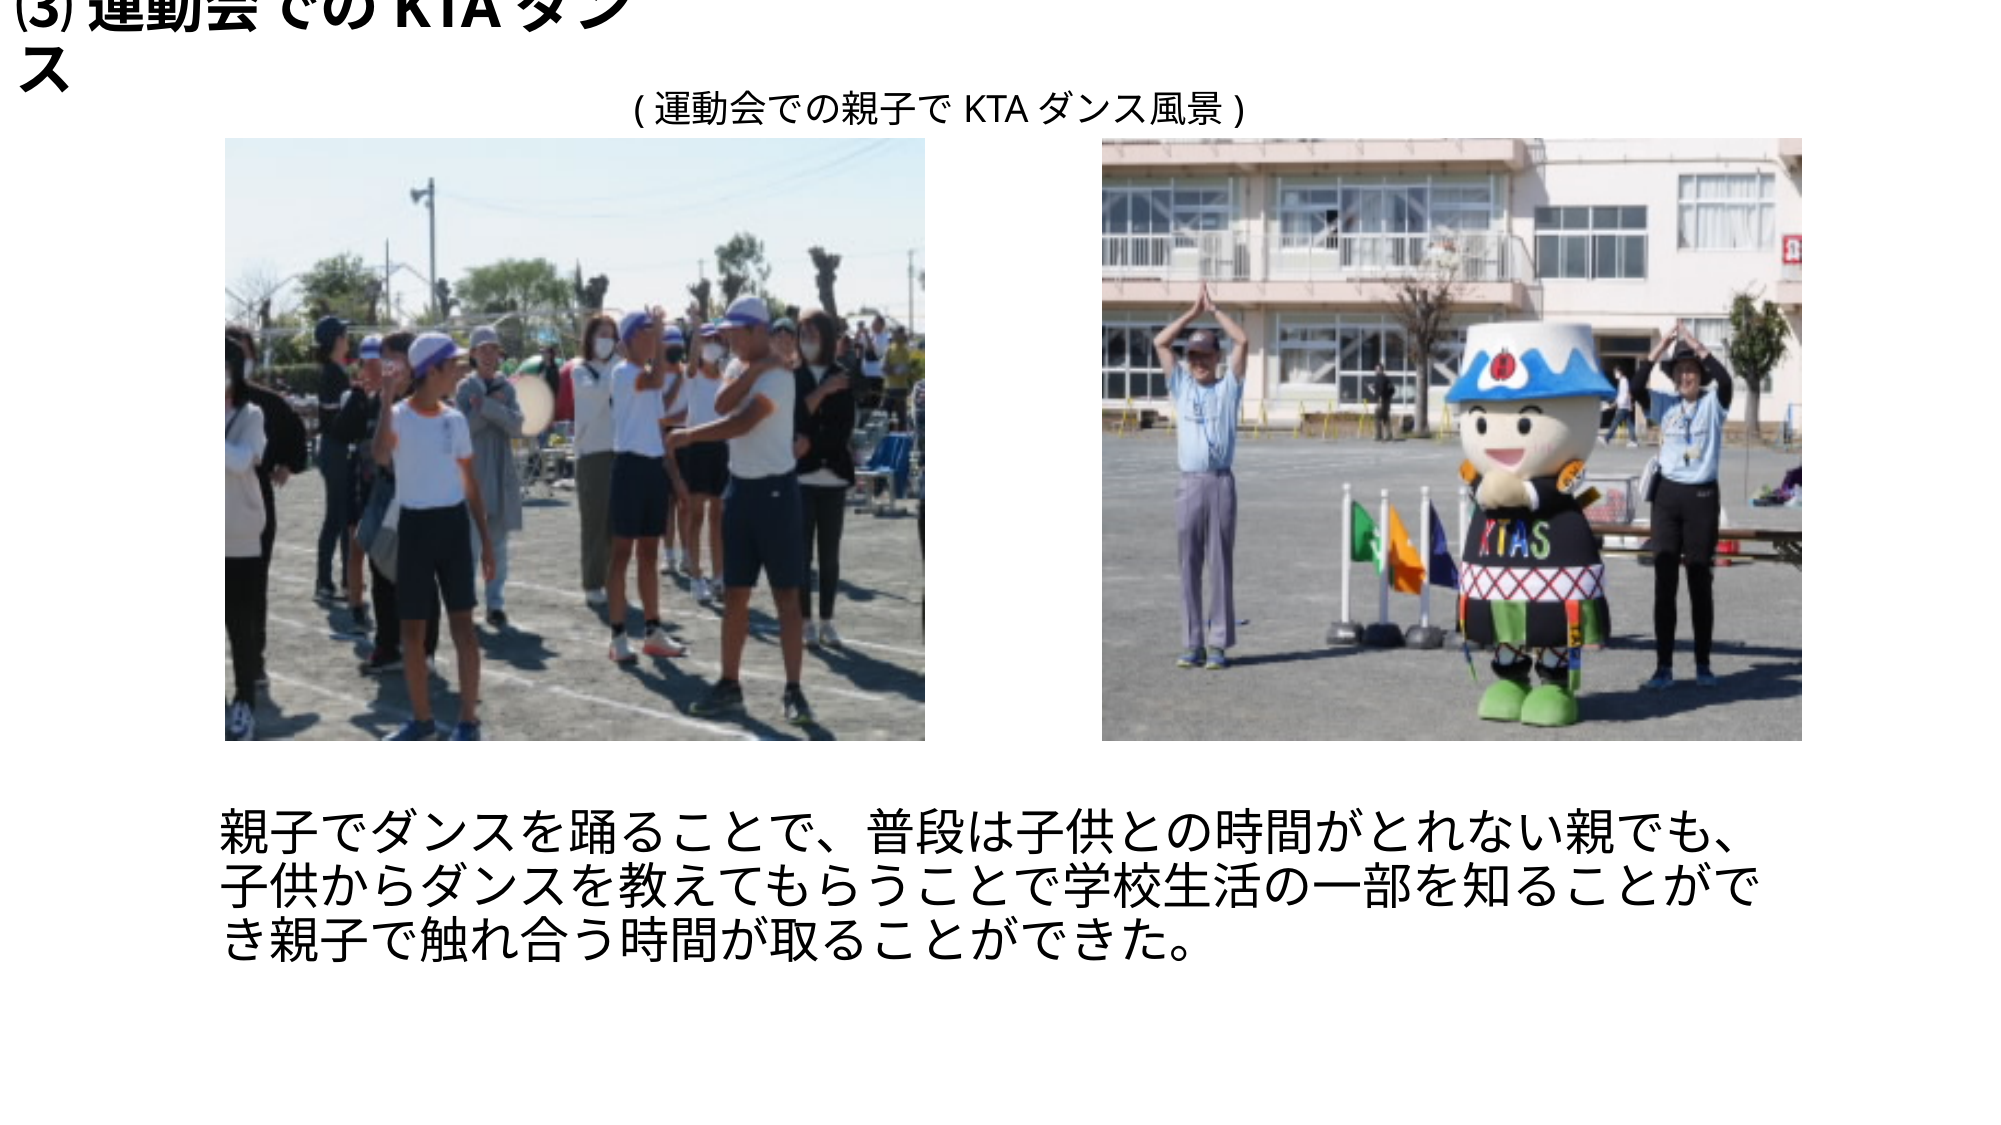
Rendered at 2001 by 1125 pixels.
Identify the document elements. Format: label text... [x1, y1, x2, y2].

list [225, 138, 925, 741]
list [1102, 138, 1801, 741]
list 親子でダンスを踊ることで、普段は子供との時間がとれない親でも、子供からダンスを教えてもらうことで学校生活の一部を知ることができ親子で触れ合う時間が取ることができた。 [204, 781, 1801, 977]
text_box (運動会での親子でKTAダンス風景) [619, 77, 1260, 138]
title ⑶運動会でのKTAダンス [0, 0, 680, 142]
